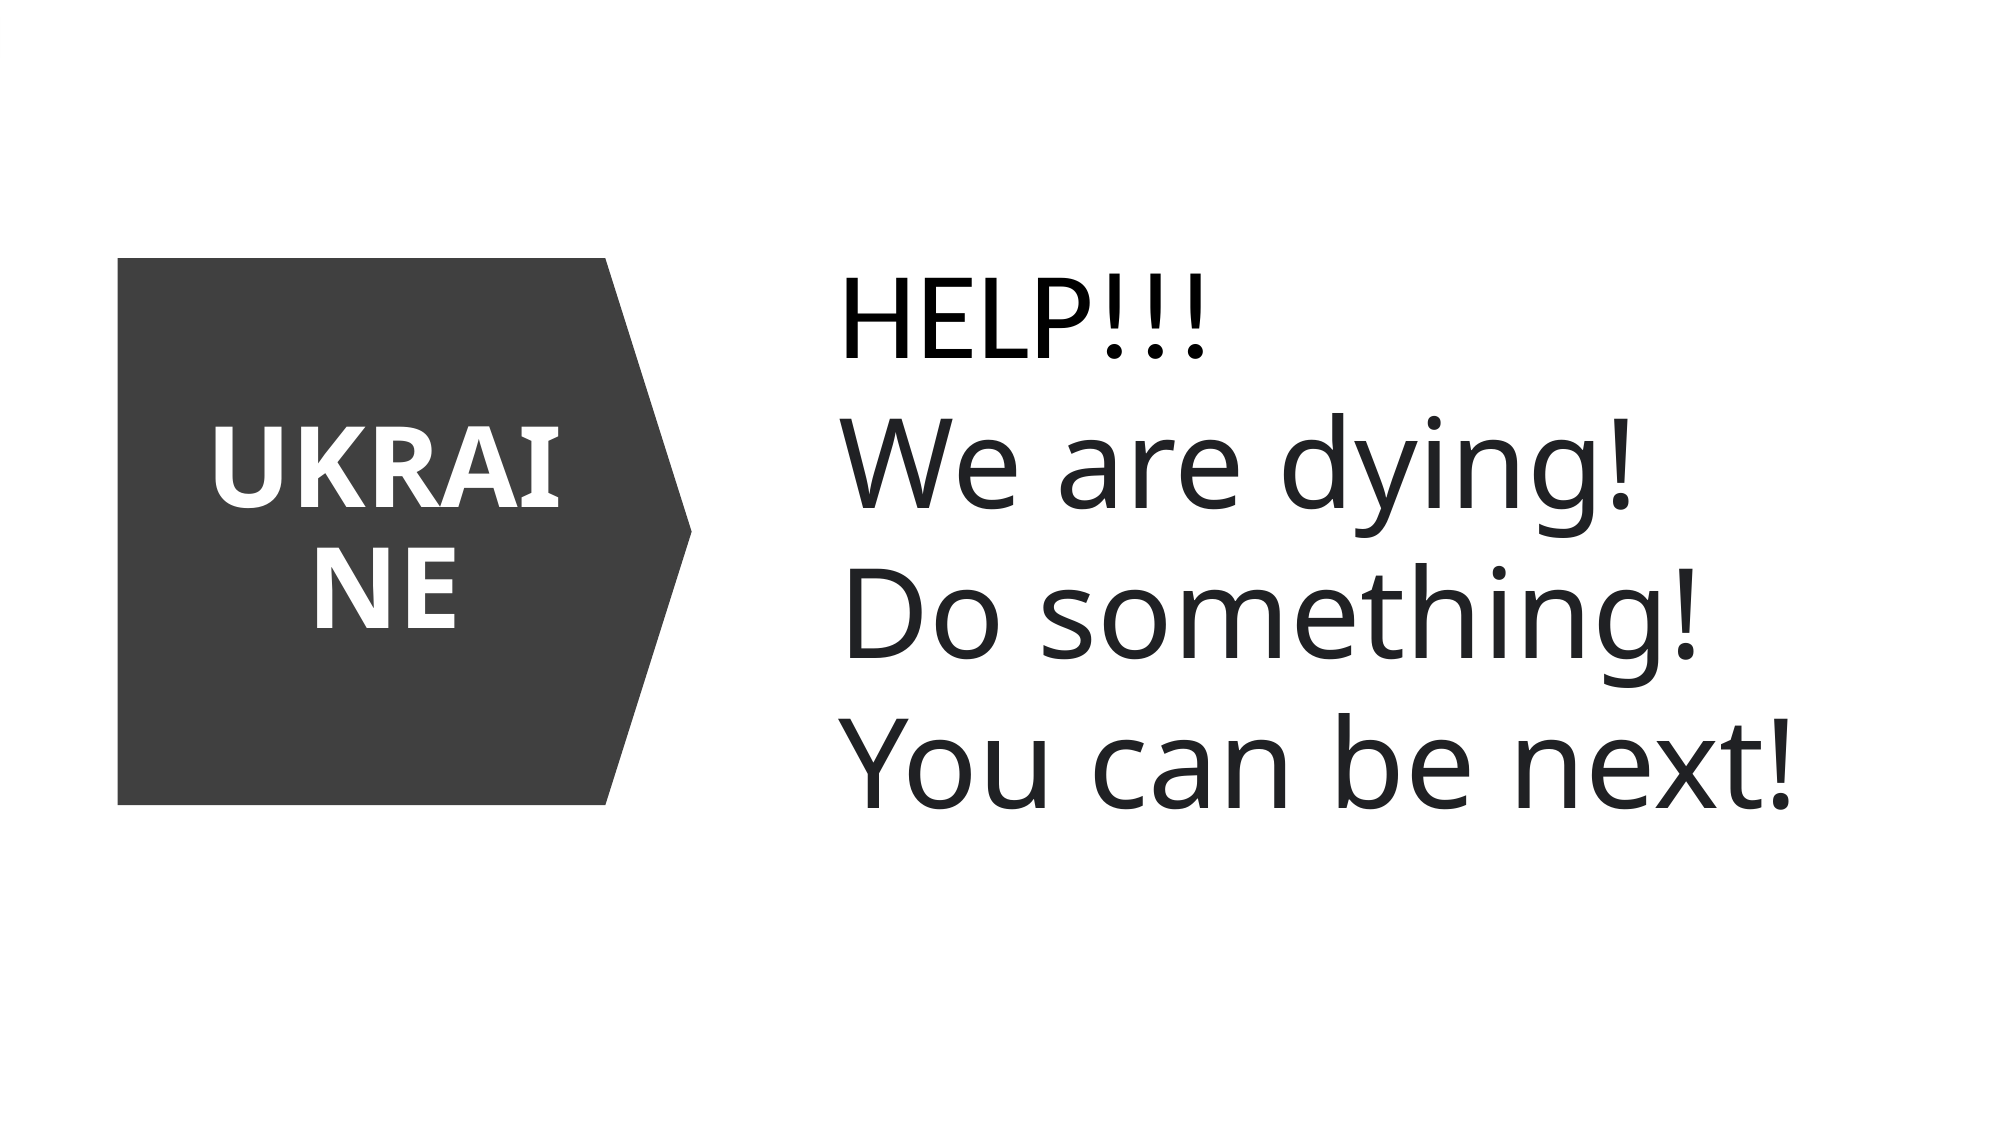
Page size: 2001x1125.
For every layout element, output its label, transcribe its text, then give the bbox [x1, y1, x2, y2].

text_box [116, 257, 693, 807]
title UKRAINE [168, 322, 601, 741]
text_box HELP!!! We are dying! Do something! You can be next! [823, 226, 1832, 886]
